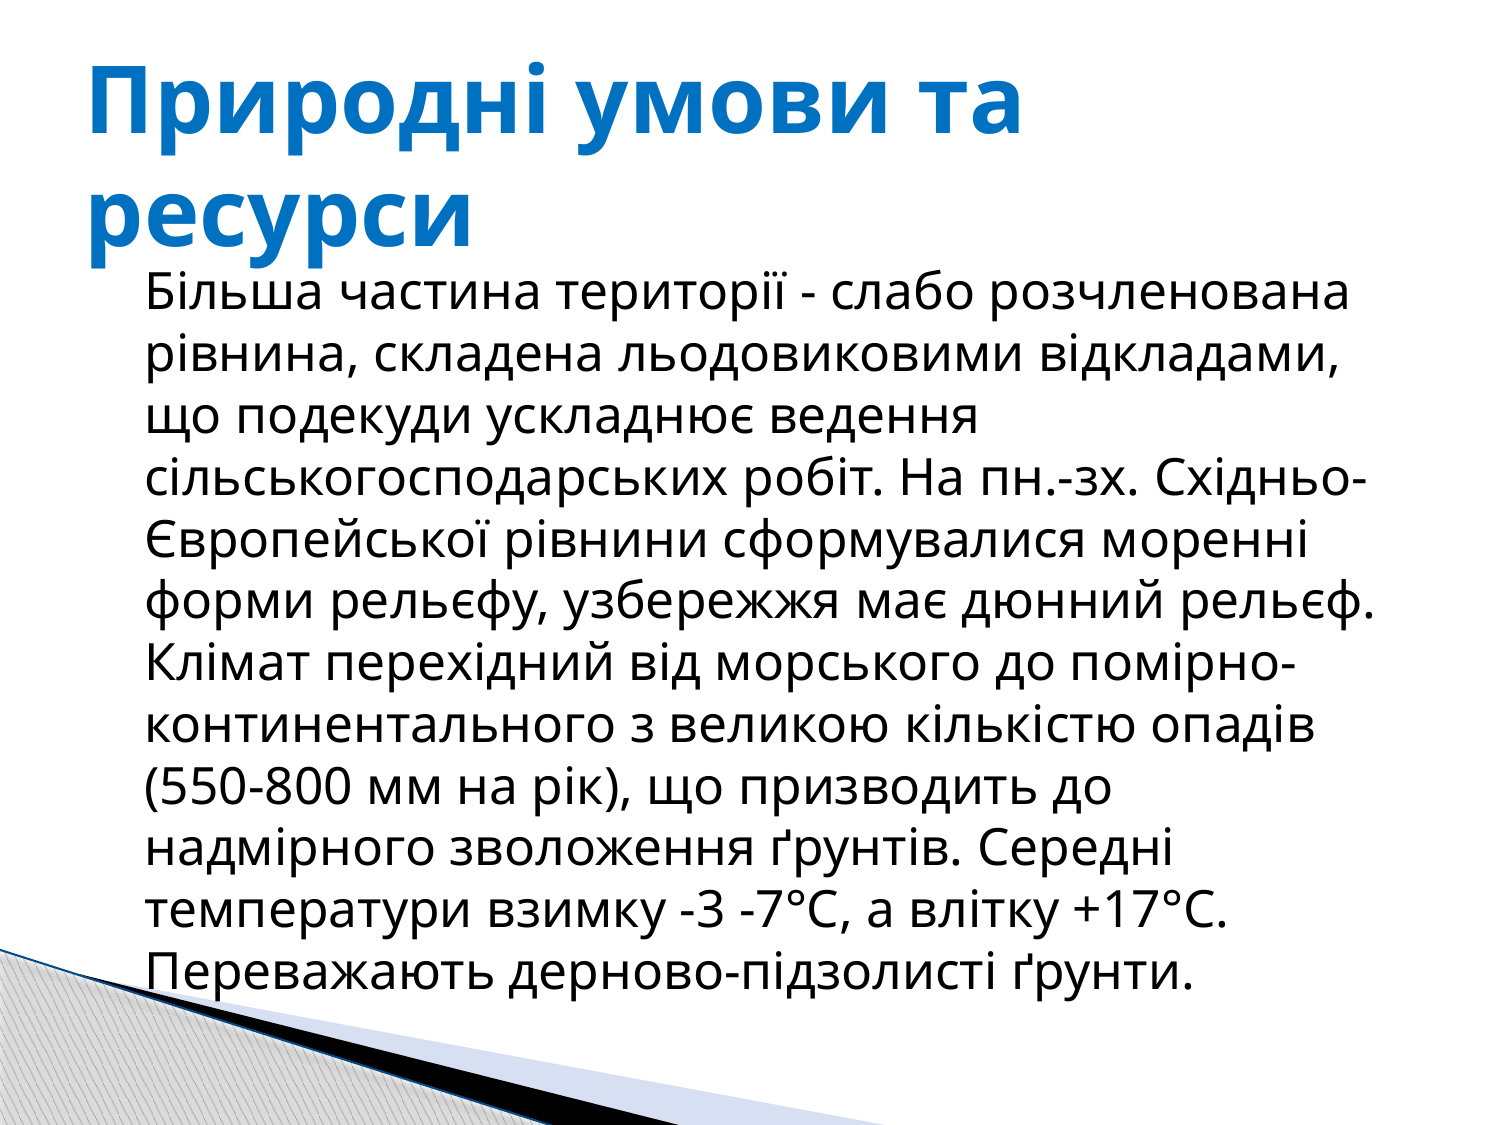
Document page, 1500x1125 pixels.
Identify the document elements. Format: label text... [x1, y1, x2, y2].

title Природні умови та ресурси [70, 58, 1421, 247]
list Більша частина території - слабо розчленована рівнина, складена льодовиковими відкладами, що подекуди ускладнює ведення сільськогосподарських робіт. На пн.-зх. Східньо-Європейської рівнини сформувалися моренні форми рельєфу, узбережжя має дюнний рельєф. Клімат перехідний від морського до помірно-континентального з великою кількістю опадів (550-800 мм на рік), що призводить до надмірного зволоження ґрунтів. Середні температури взимку -3 -7°С, а влітку +17°С. Переважають дерново-підзолисті ґрунти. [70, 247, 1421, 1020]
